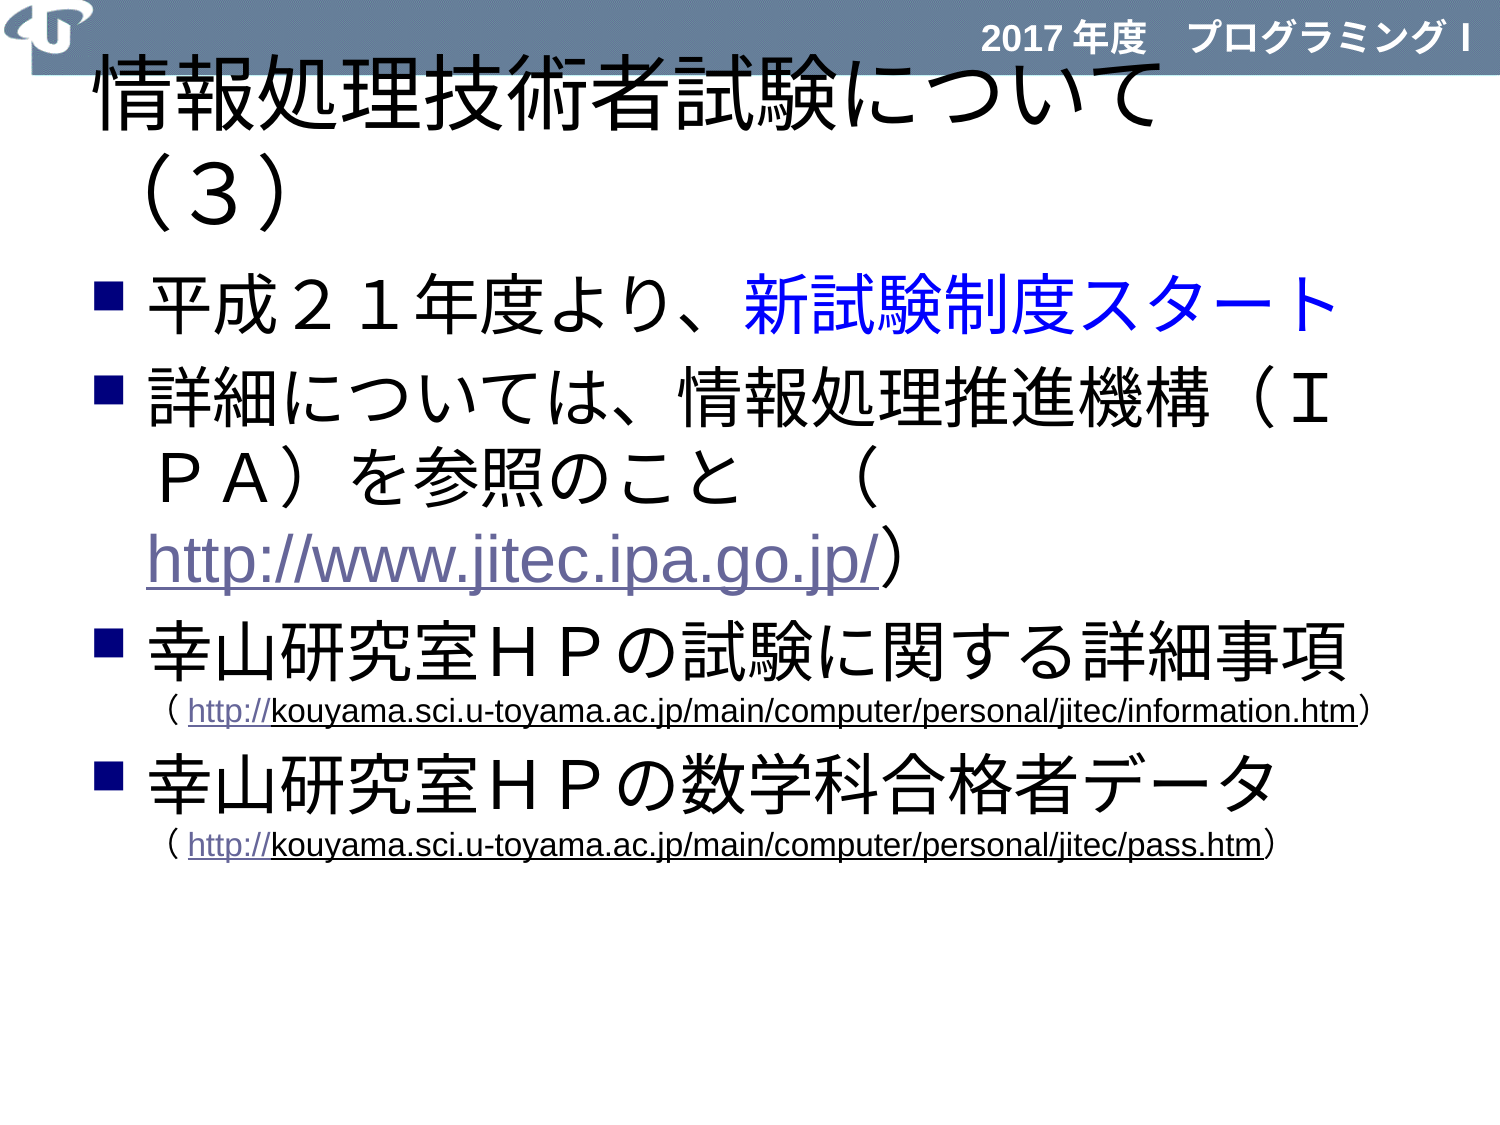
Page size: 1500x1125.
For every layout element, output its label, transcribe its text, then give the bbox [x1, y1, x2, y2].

picture [0, 0, 1500, 1125]
title 情報処理技術者試験について（３） [75, 75, 1425, 208]
list 平成２１年度より、新試験制度スタート 詳細については、情報処理推進機構（ＩＰＡ）を参照のこと （http://www.jitec.ipa.go.jp/） 幸山研究室ＨＰの試験に関する詳細事項 （http://kouyama.sci.u-toyama.ac.jp/main/computer/personal/jitec/information.htm） 幸山研究室ＨＰの数学科合格者データ （http://kouyama.sci.u-toyama.ac.jp/main/computer/personal/jitec/pass.htm） [75, 255, 1425, 1059]
